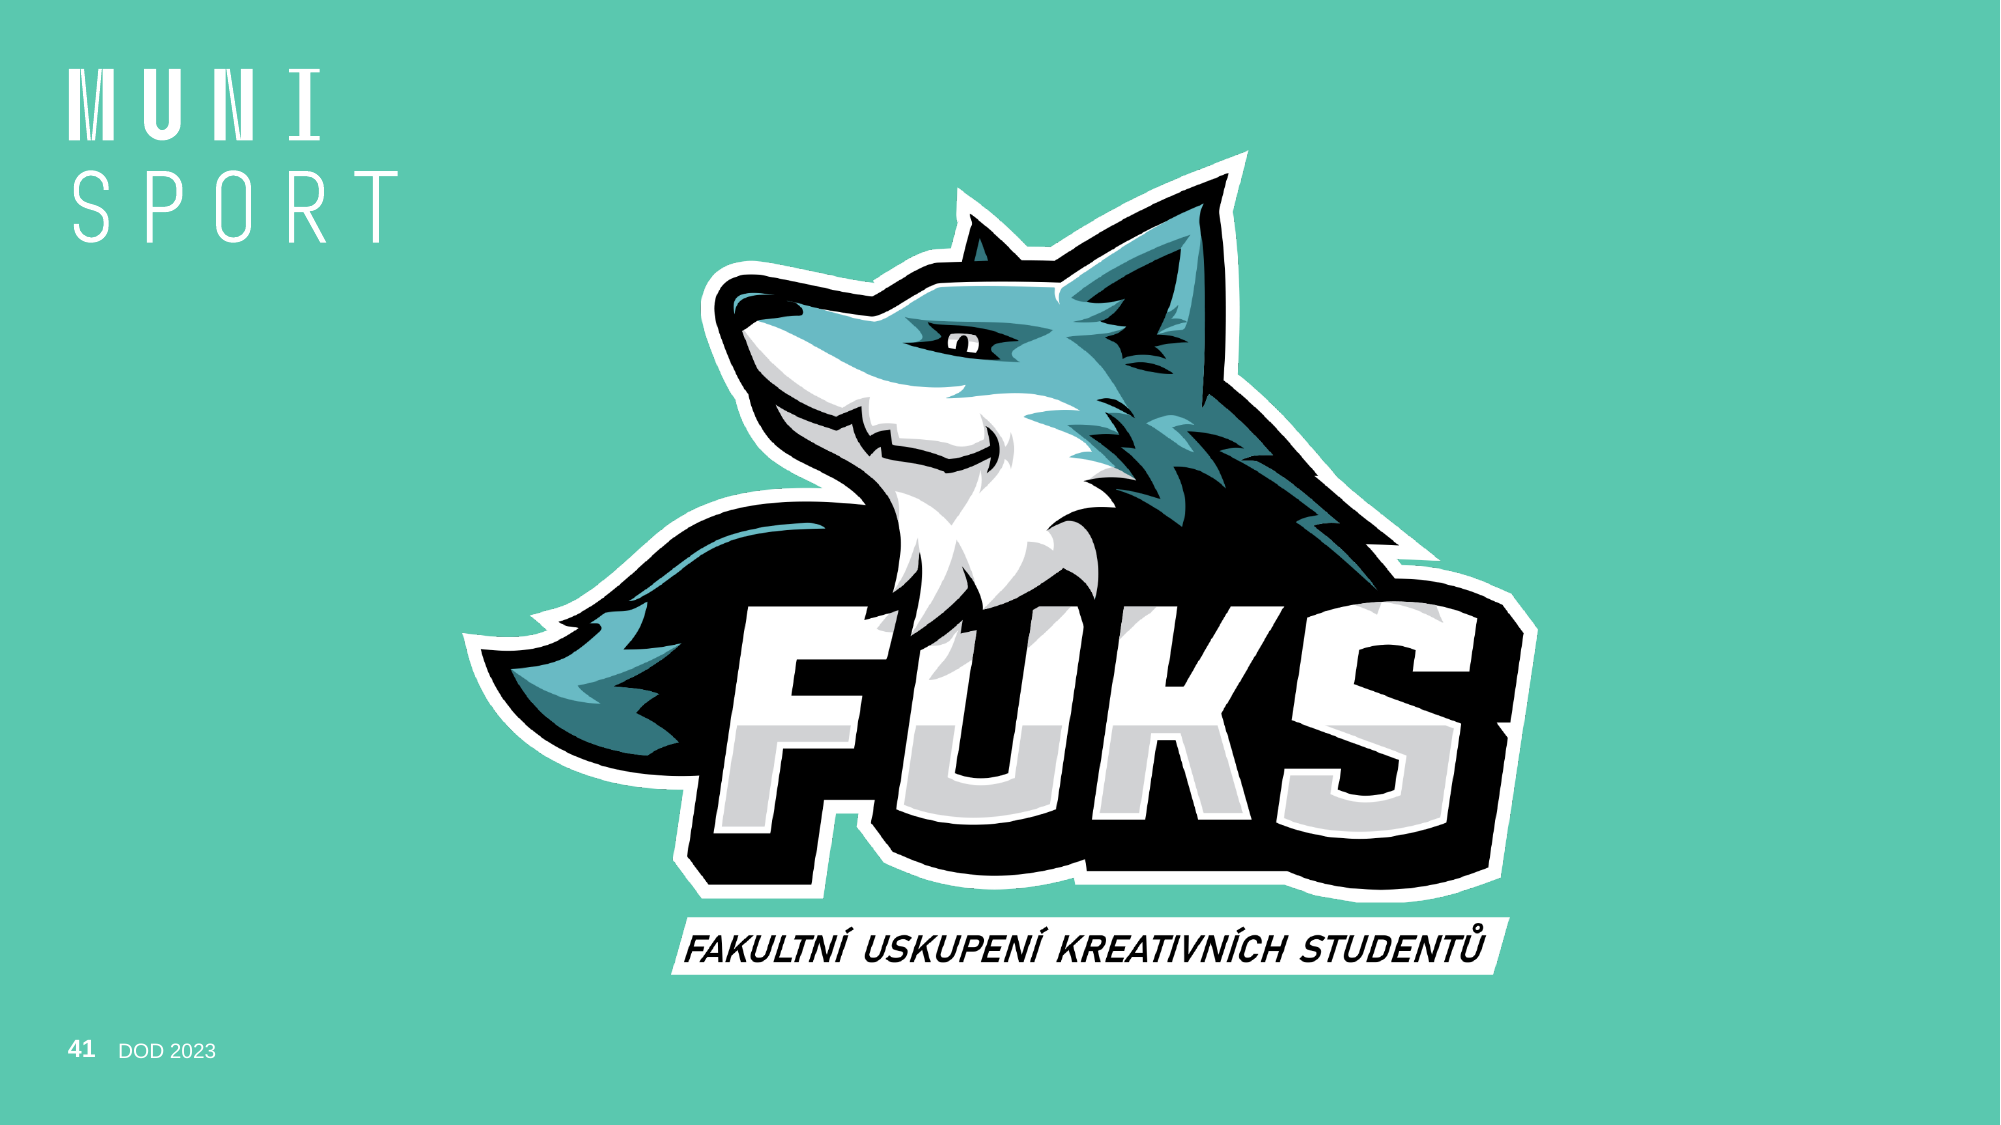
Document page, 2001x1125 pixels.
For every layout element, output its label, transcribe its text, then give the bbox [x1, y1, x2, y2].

slide_number 41 [67, 1021, 119, 1063]
picture [462, 150, 1538, 975]
footer DOD 2023 [119, 1021, 1418, 1063]
title [67, 319, 1932, 989]
